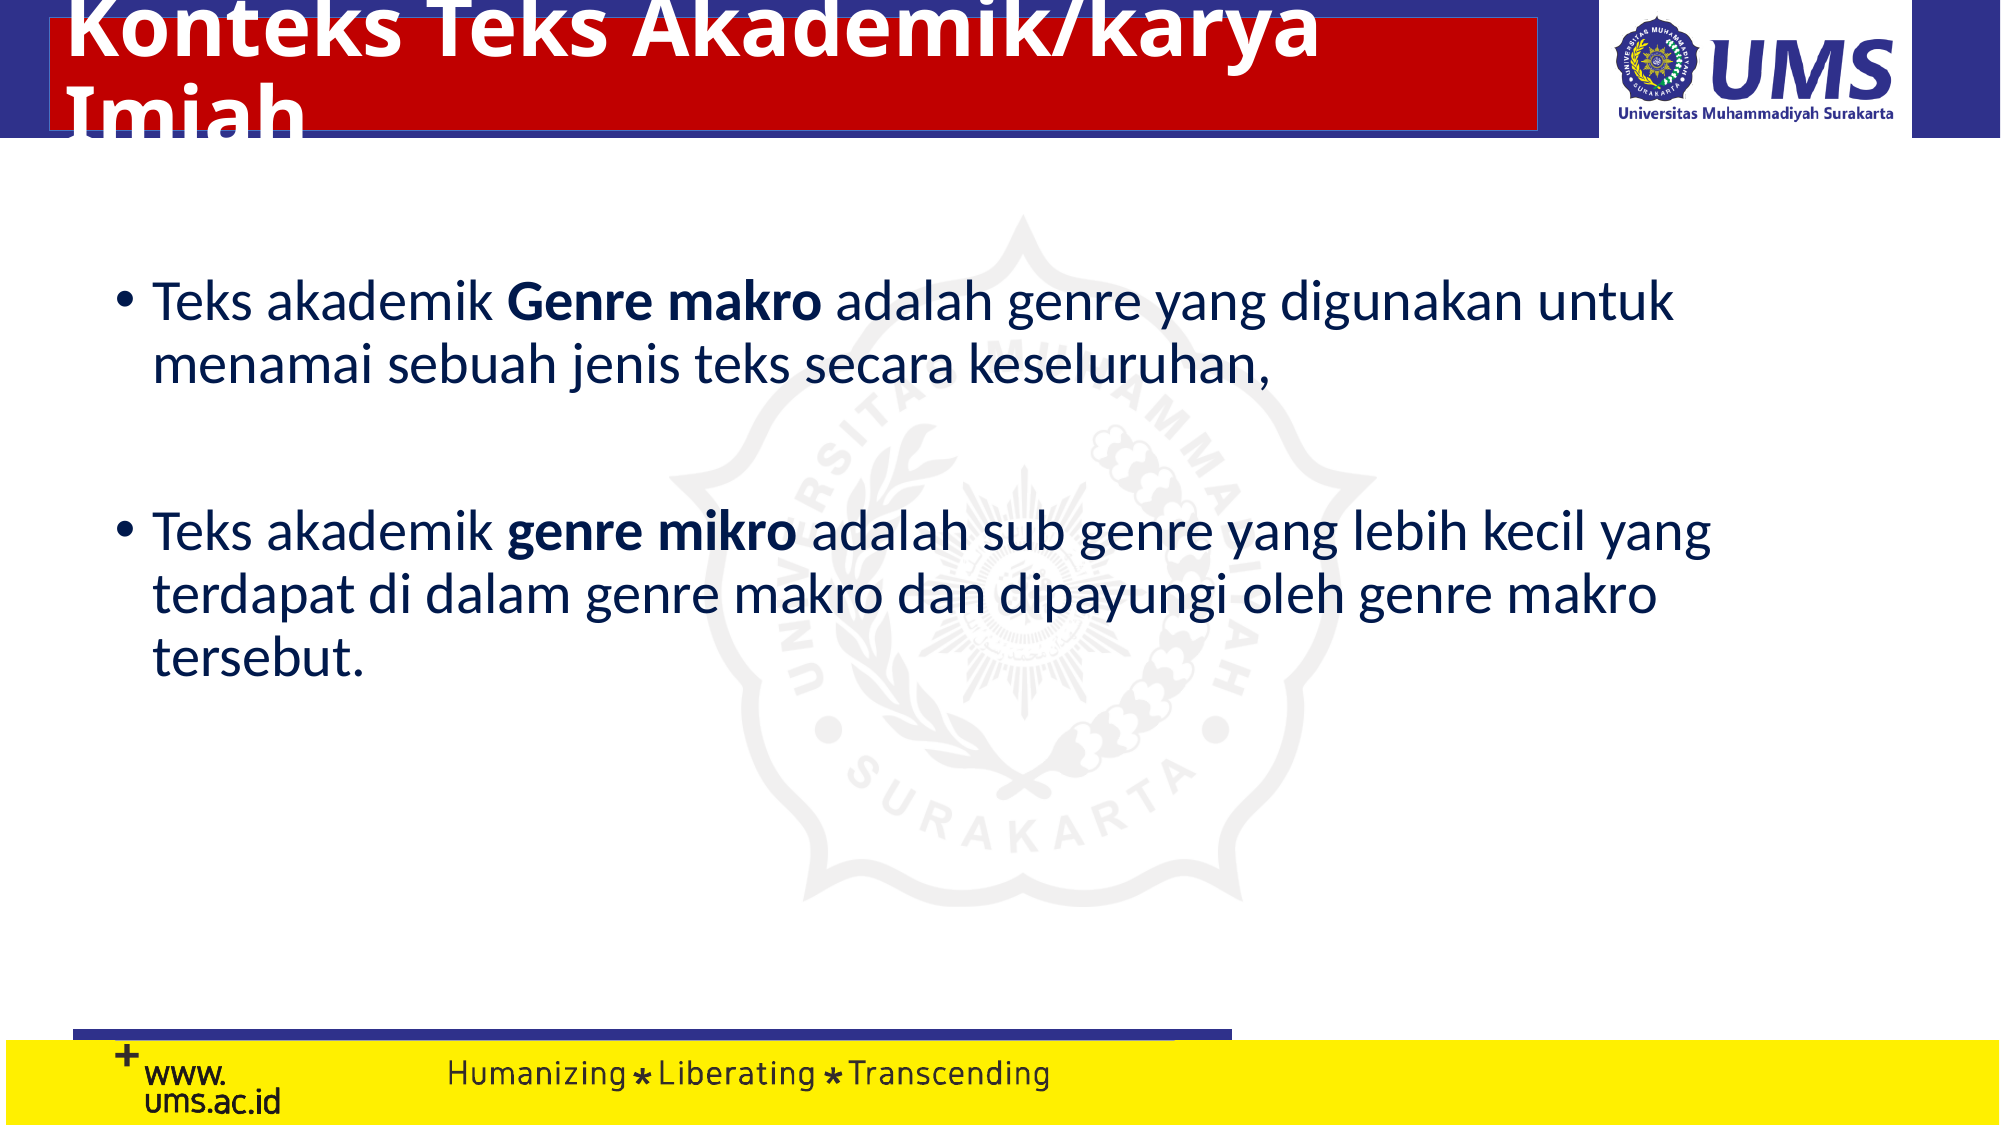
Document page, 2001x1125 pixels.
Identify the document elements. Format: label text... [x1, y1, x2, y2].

title Konteks Teks Akademik/karya Imiah [49, 17, 1538, 131]
list Teks akademik Genre makro adalah genre yang digunakan untuk menamai sebuah jenis teks secara keseluruhan, Teks akademik genre mikro adalah sub genre yang lebih kecil yang terdapat di dalam genre makro dan dipayungi oleh genre makro tersebut. [99, 262, 1900, 1005]
picture [1602, 5, 1901, 127]
